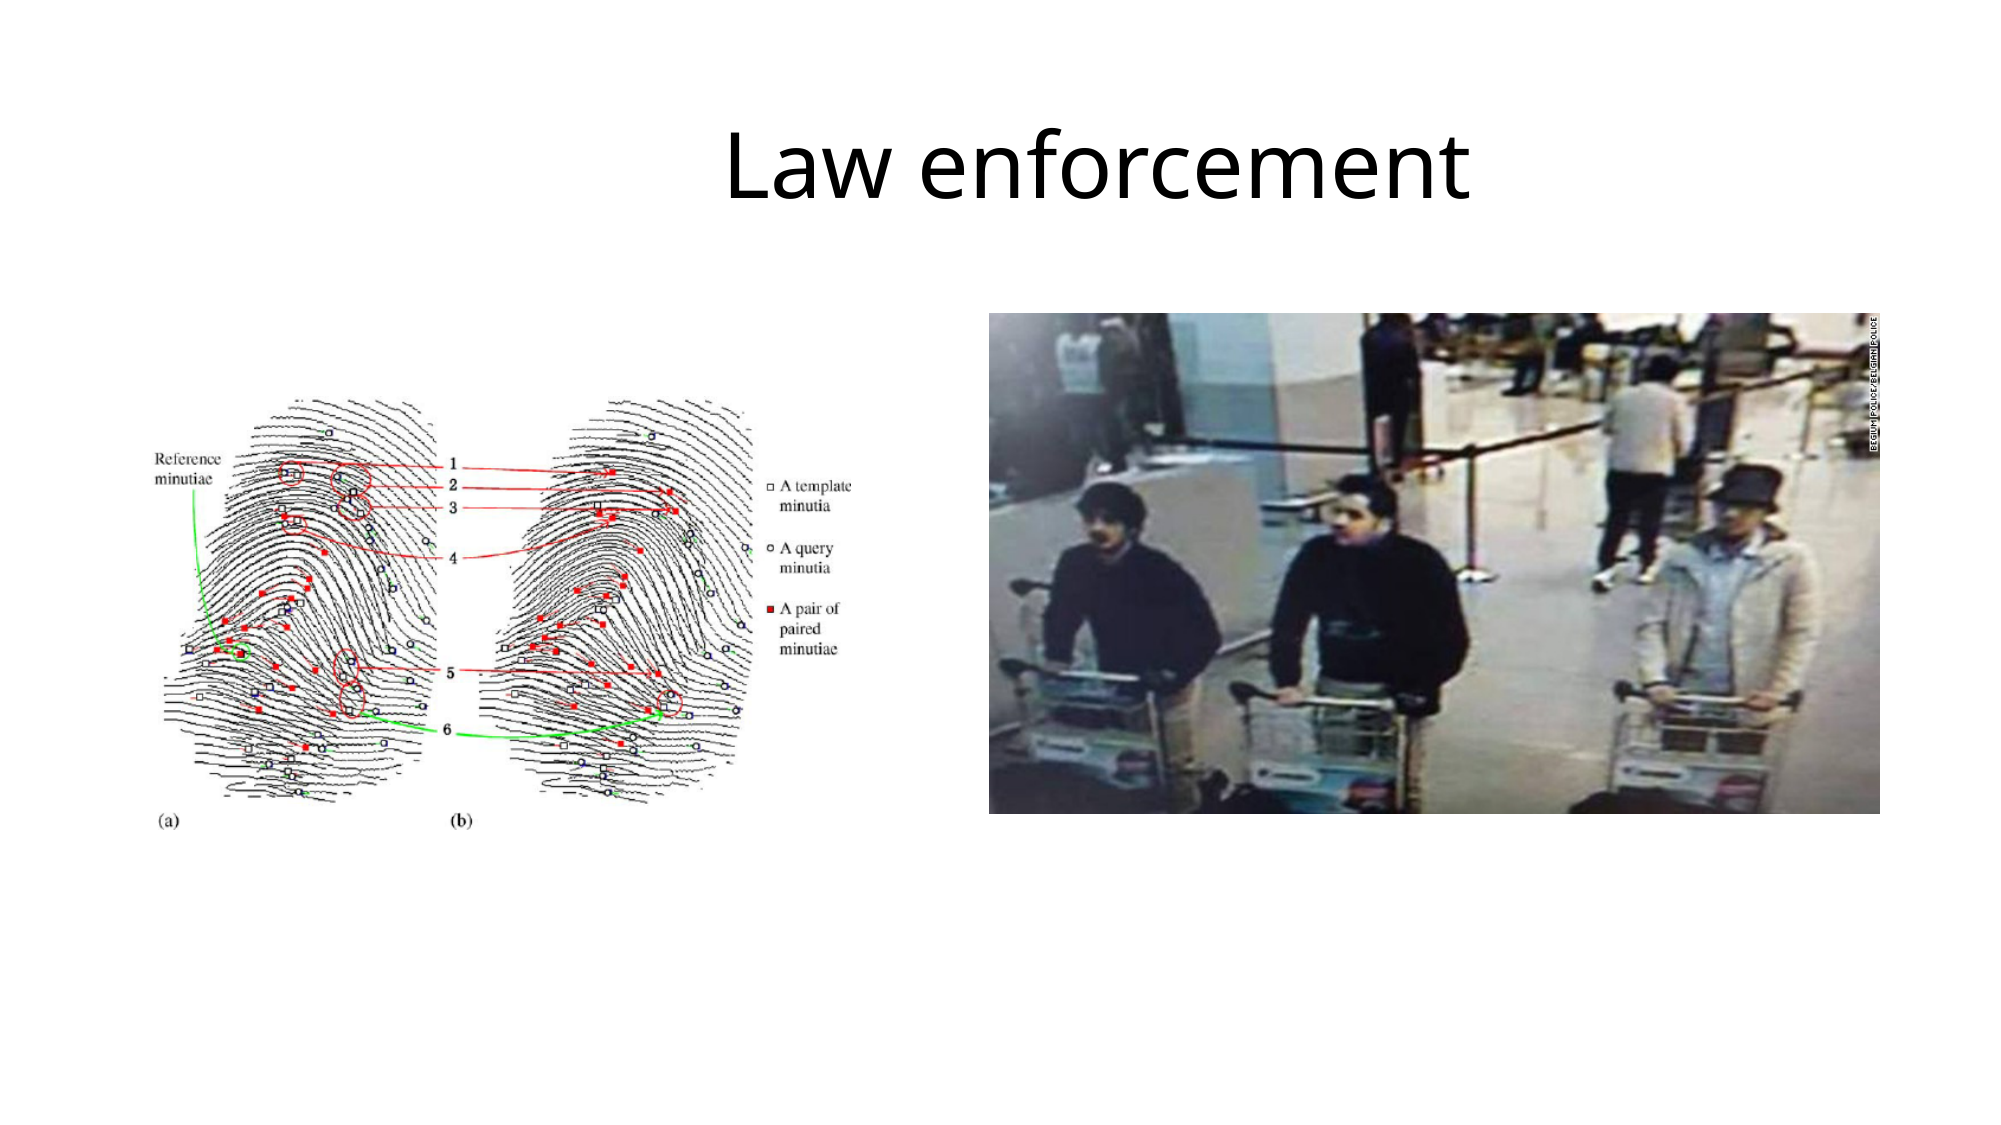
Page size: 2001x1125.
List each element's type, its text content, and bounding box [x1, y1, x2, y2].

title Law enforcement [137, 59, 1863, 278]
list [150, 396, 851, 830]
picture [989, 313, 1880, 814]
